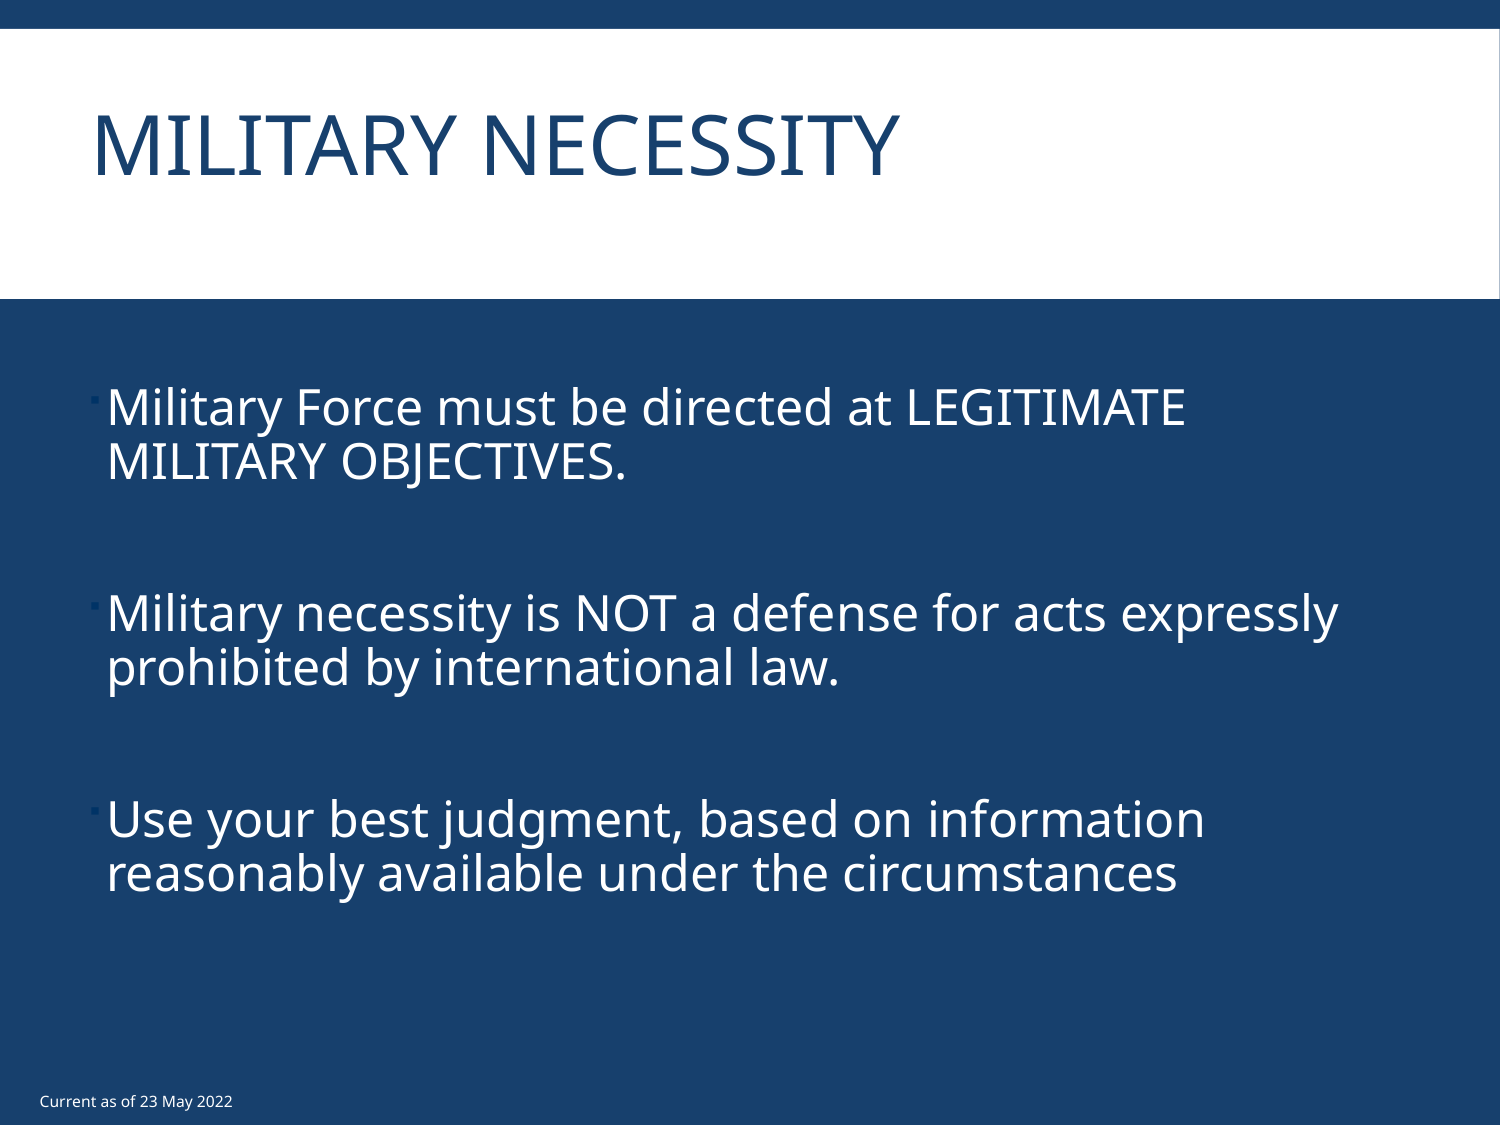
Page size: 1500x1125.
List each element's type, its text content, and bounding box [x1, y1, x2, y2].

title Military Necessity [75, 62, 1425, 238]
list Military Force must be directed at LEGITIMATE MILITARY OBJECTIVES. Military necessity is NOT a defense for acts expressly prohibited by international law. Use your best judgment, based on information reasonably available under the circumstances [68, 375, 1419, 1125]
